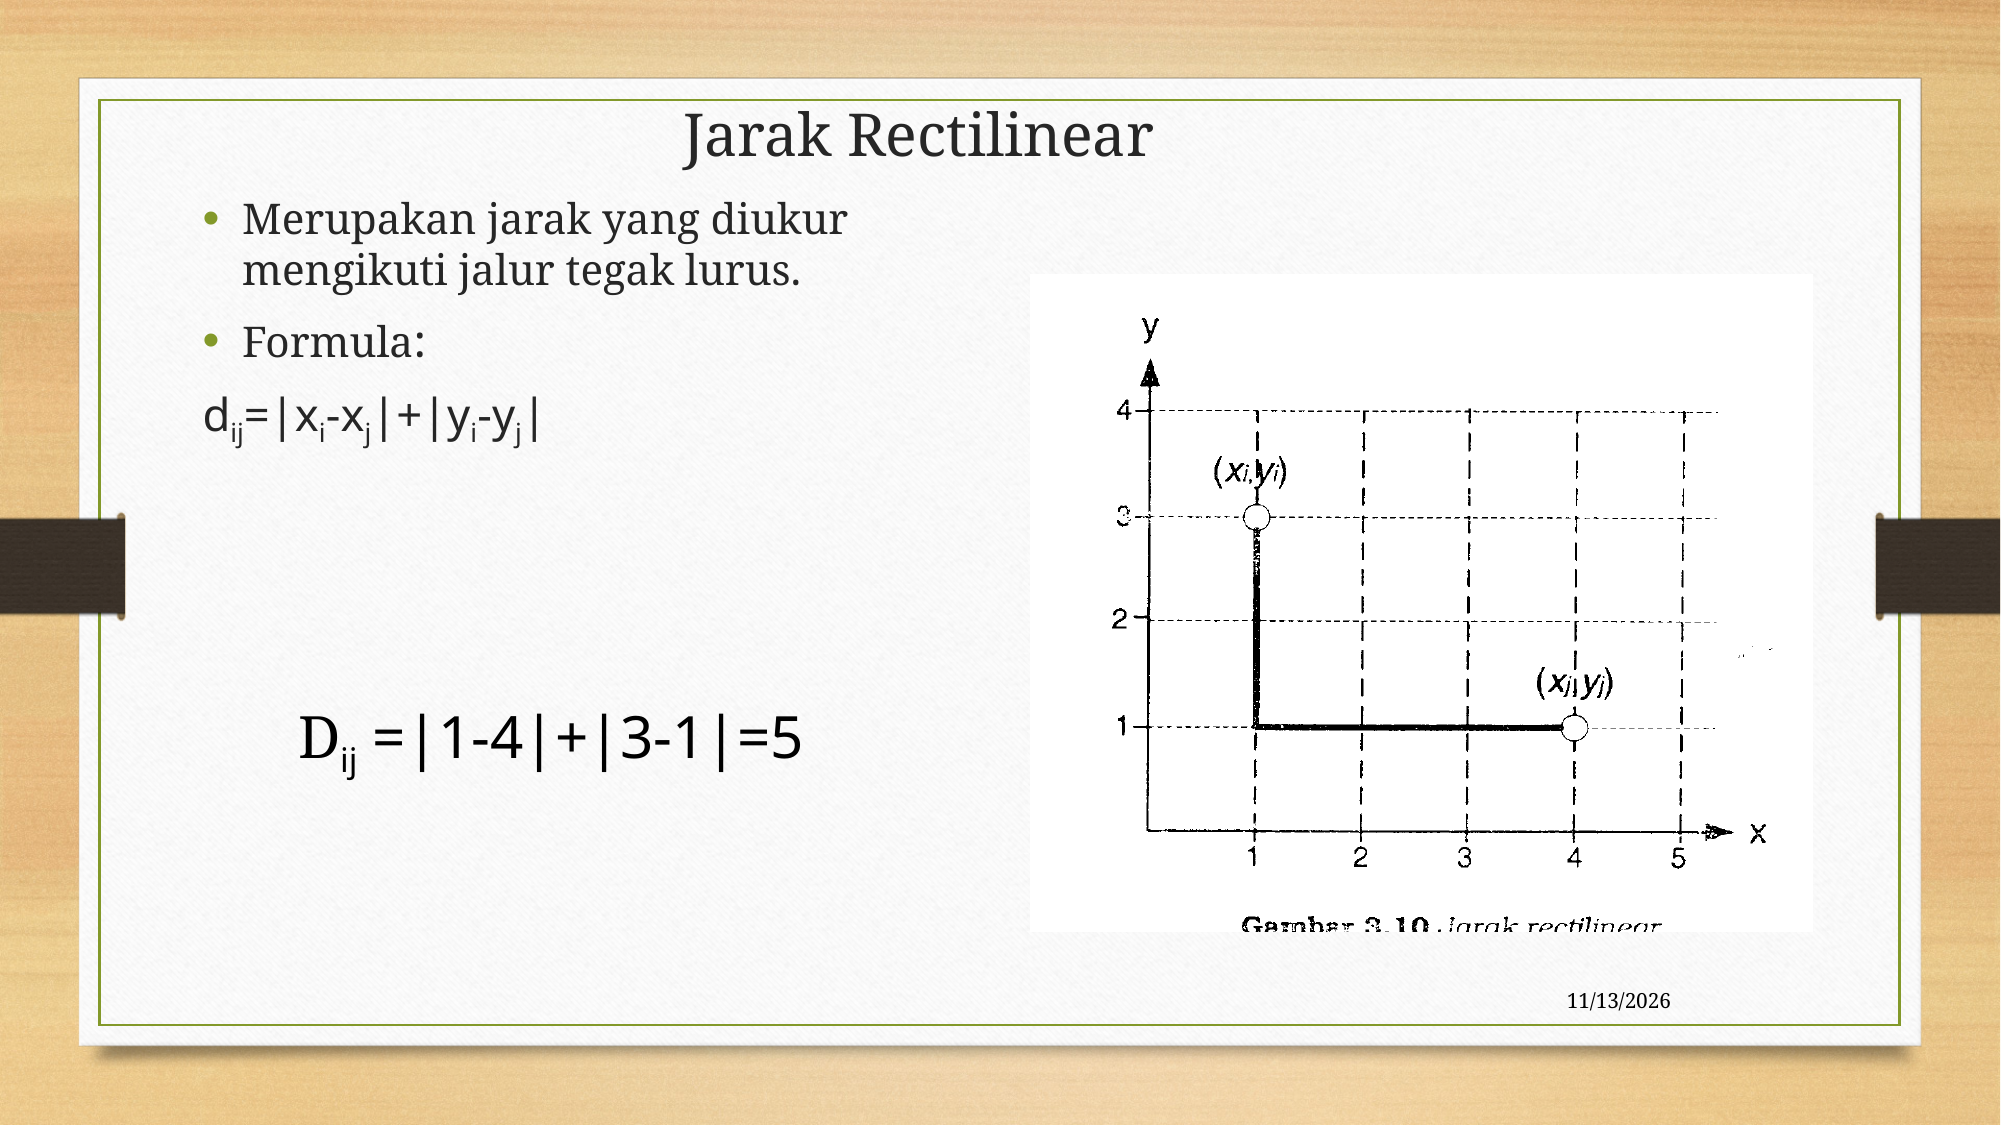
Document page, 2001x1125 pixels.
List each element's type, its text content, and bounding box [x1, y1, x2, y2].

title Jarak Rectilinear [187, 90, 1650, 176]
text_box Dij =|1-4|+|3-1|=5 [283, 692, 820, 787]
list Merupakan jarak yang diukur mengikuti jalur tegak lurus. Formula: dij=|xi-xj|+|yi-yj| [187, 184, 918, 457]
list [1030, 274, 1813, 932]
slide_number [1423, 979, 1686, 1025]
picture [0, 0, 2001, 1125]
